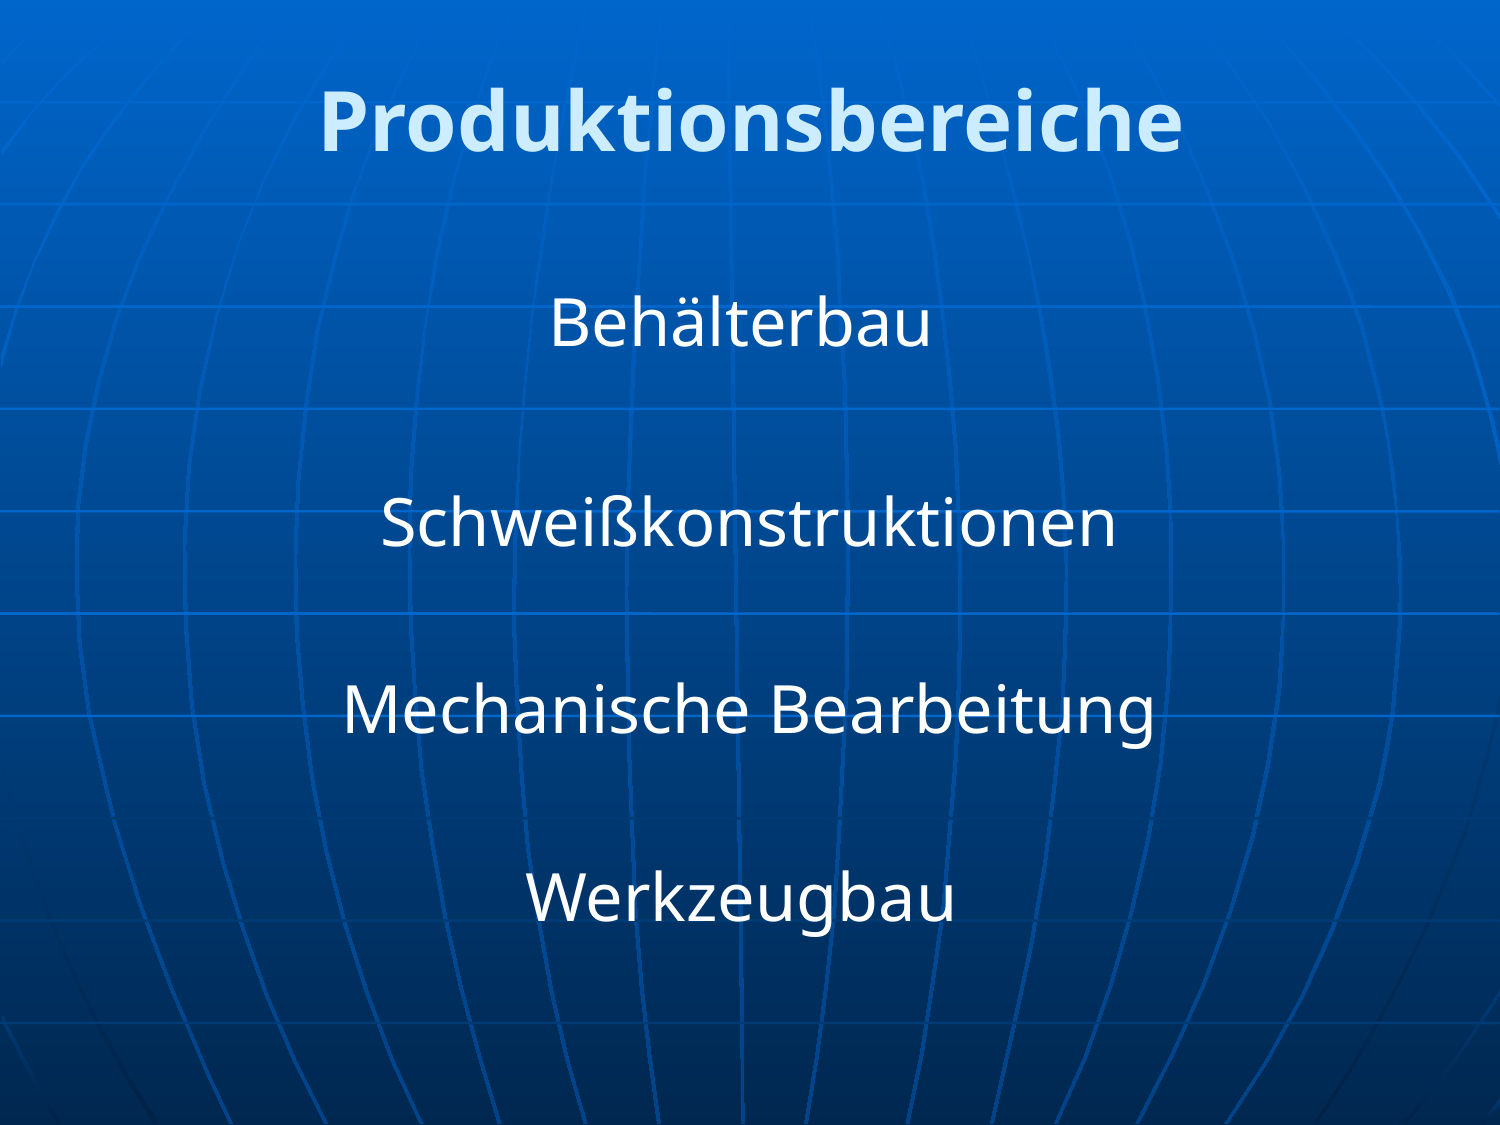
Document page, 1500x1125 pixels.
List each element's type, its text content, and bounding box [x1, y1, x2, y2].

text_box Schweißkonstruktionen [0, 487, 1500, 613]
text_box Werkzeugbau [0, 862, 1500, 988]
text_box Mechanische Bearbeitung [0, 675, 1500, 800]
title Produktionsbereiche [87, 24, 1438, 213]
list Behälterbau [0, 287, 1500, 413]
